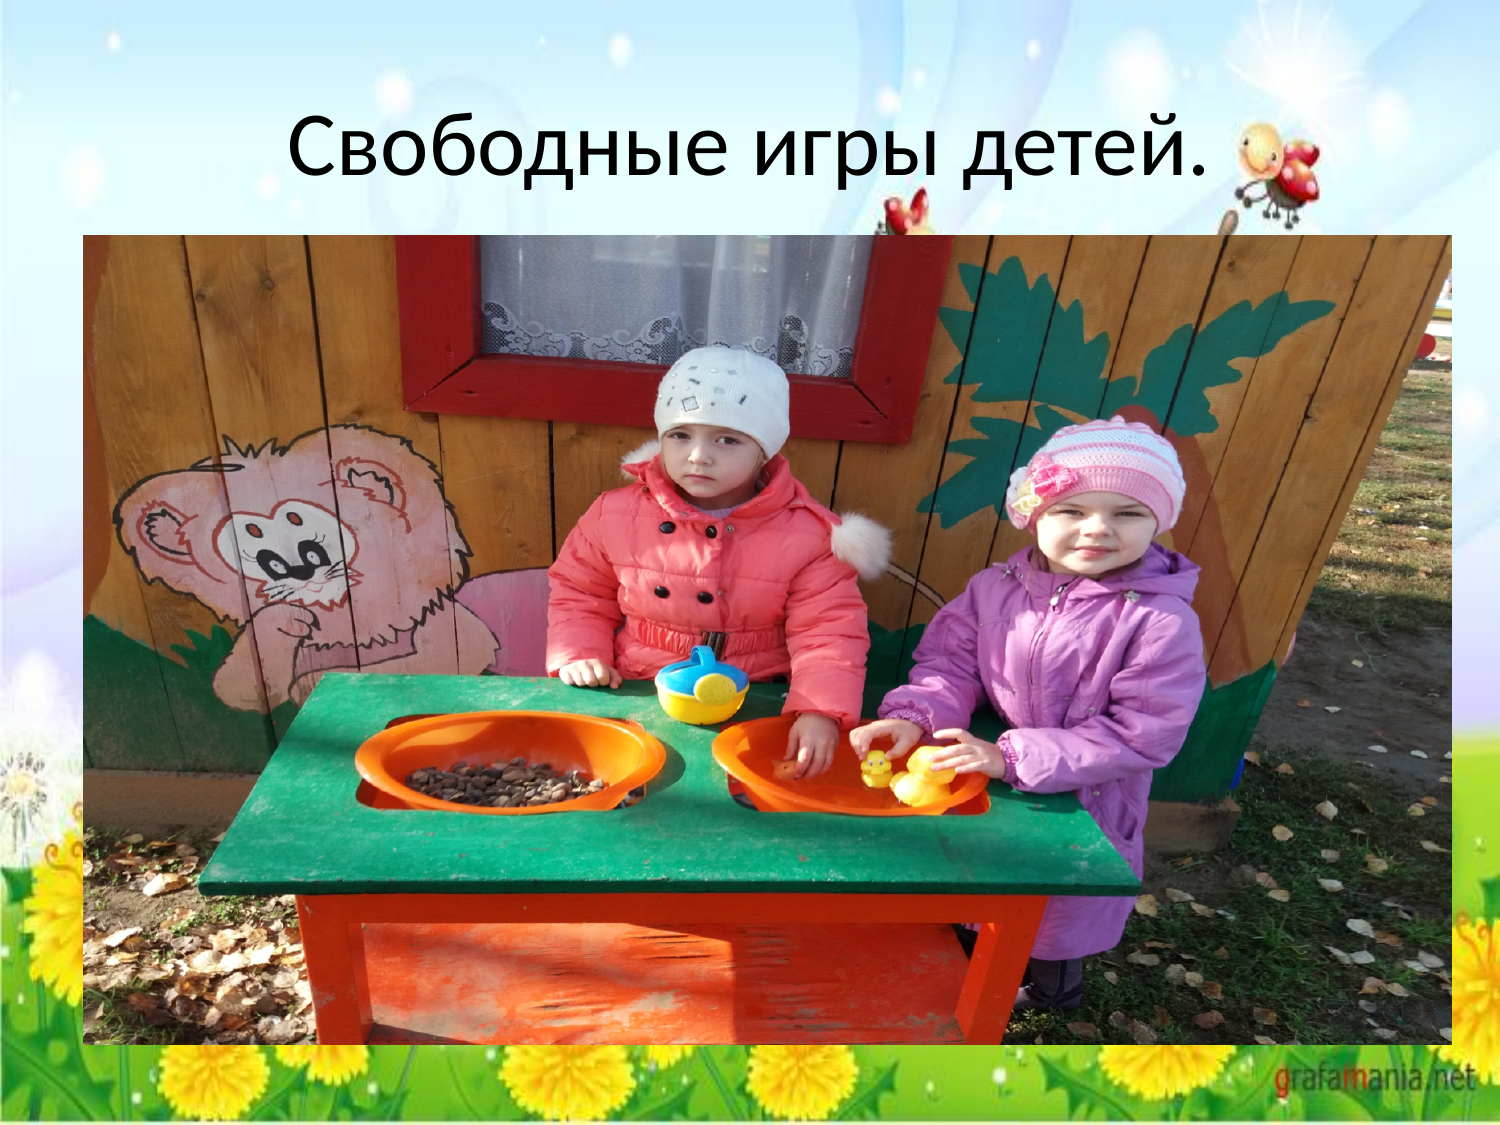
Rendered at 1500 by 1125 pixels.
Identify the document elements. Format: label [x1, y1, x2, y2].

list [81, 234, 1453, 1046]
picture [0, 0, 1500, 1125]
